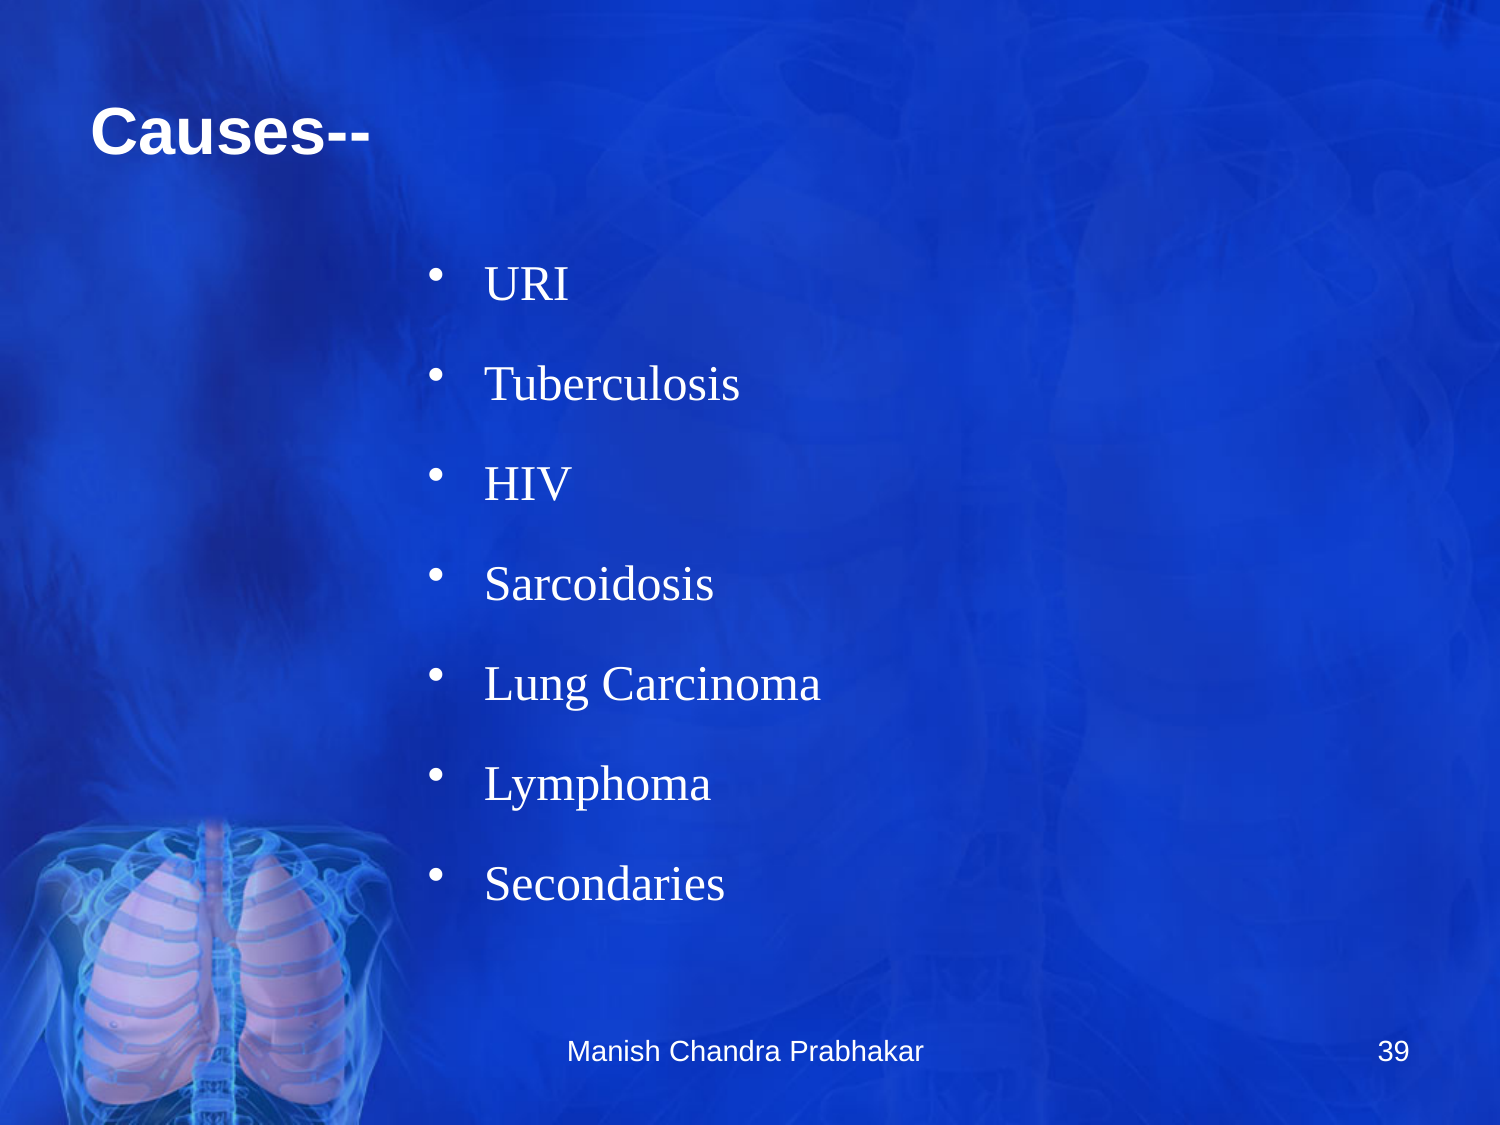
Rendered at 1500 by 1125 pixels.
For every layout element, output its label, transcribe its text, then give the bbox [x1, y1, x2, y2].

picture [0, 0, 1500, 1125]
slide_number 39 [1074, 1024, 1426, 1103]
title Causes-- [74, 44, 1301, 176]
list URI Tuberculosis HIV Sarcoidosis Lung Carcinoma Lymphoma Secondaries [412, 212, 1500, 1113]
footer Manish Chandra Prabhakar [512, 1024, 988, 1103]
